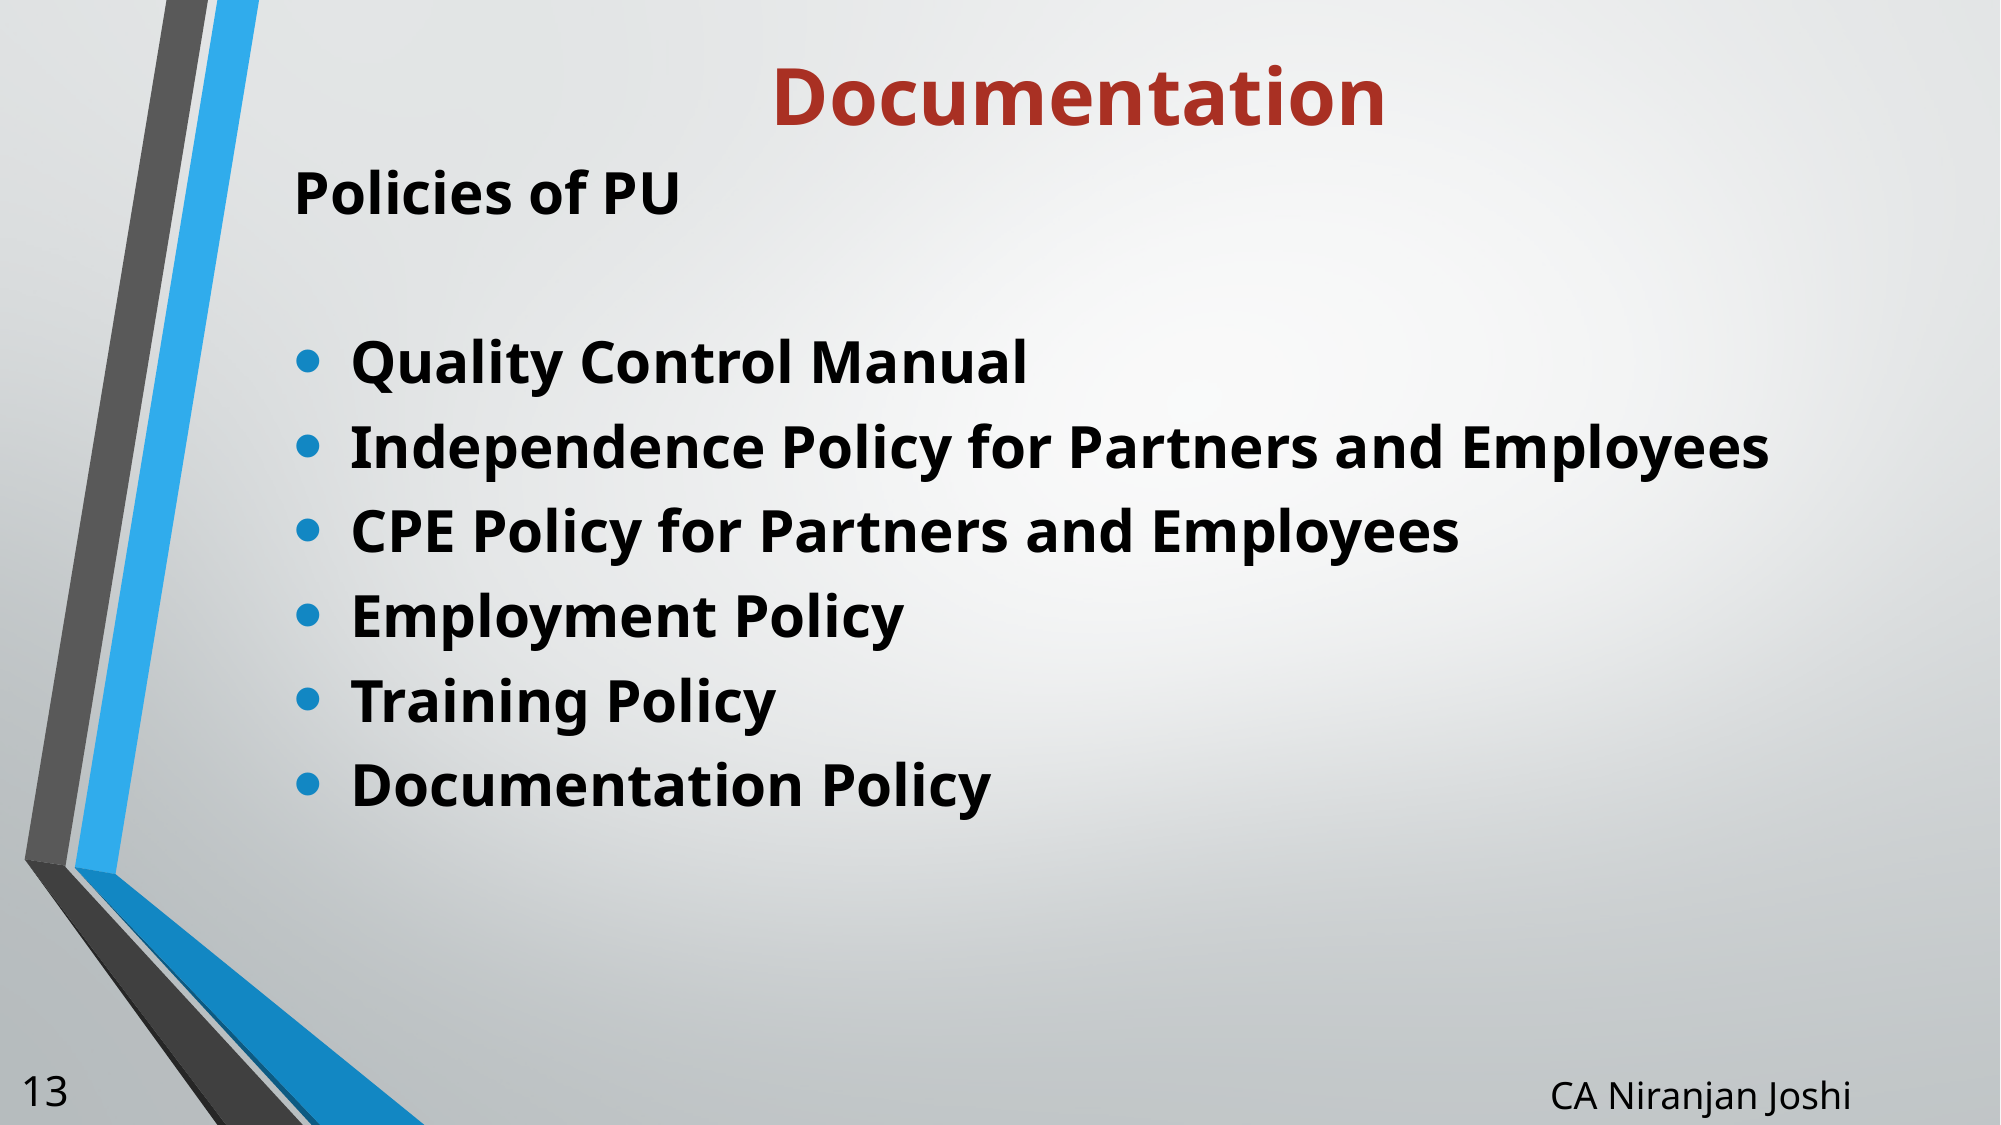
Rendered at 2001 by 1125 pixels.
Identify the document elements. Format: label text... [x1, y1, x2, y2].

list Policies of PU Quality Control Manual Independence Policy for Partners and Employees CPE Policy for Partners and Employees Employment Policy Training Policy Documentation Policy [276, 148, 1964, 1040]
text_box CA Niranjan Joshi [1438, 1064, 1964, 1125]
slide_number 13 [0, 1063, 90, 1124]
title Documentation [348, 38, 1811, 148]
